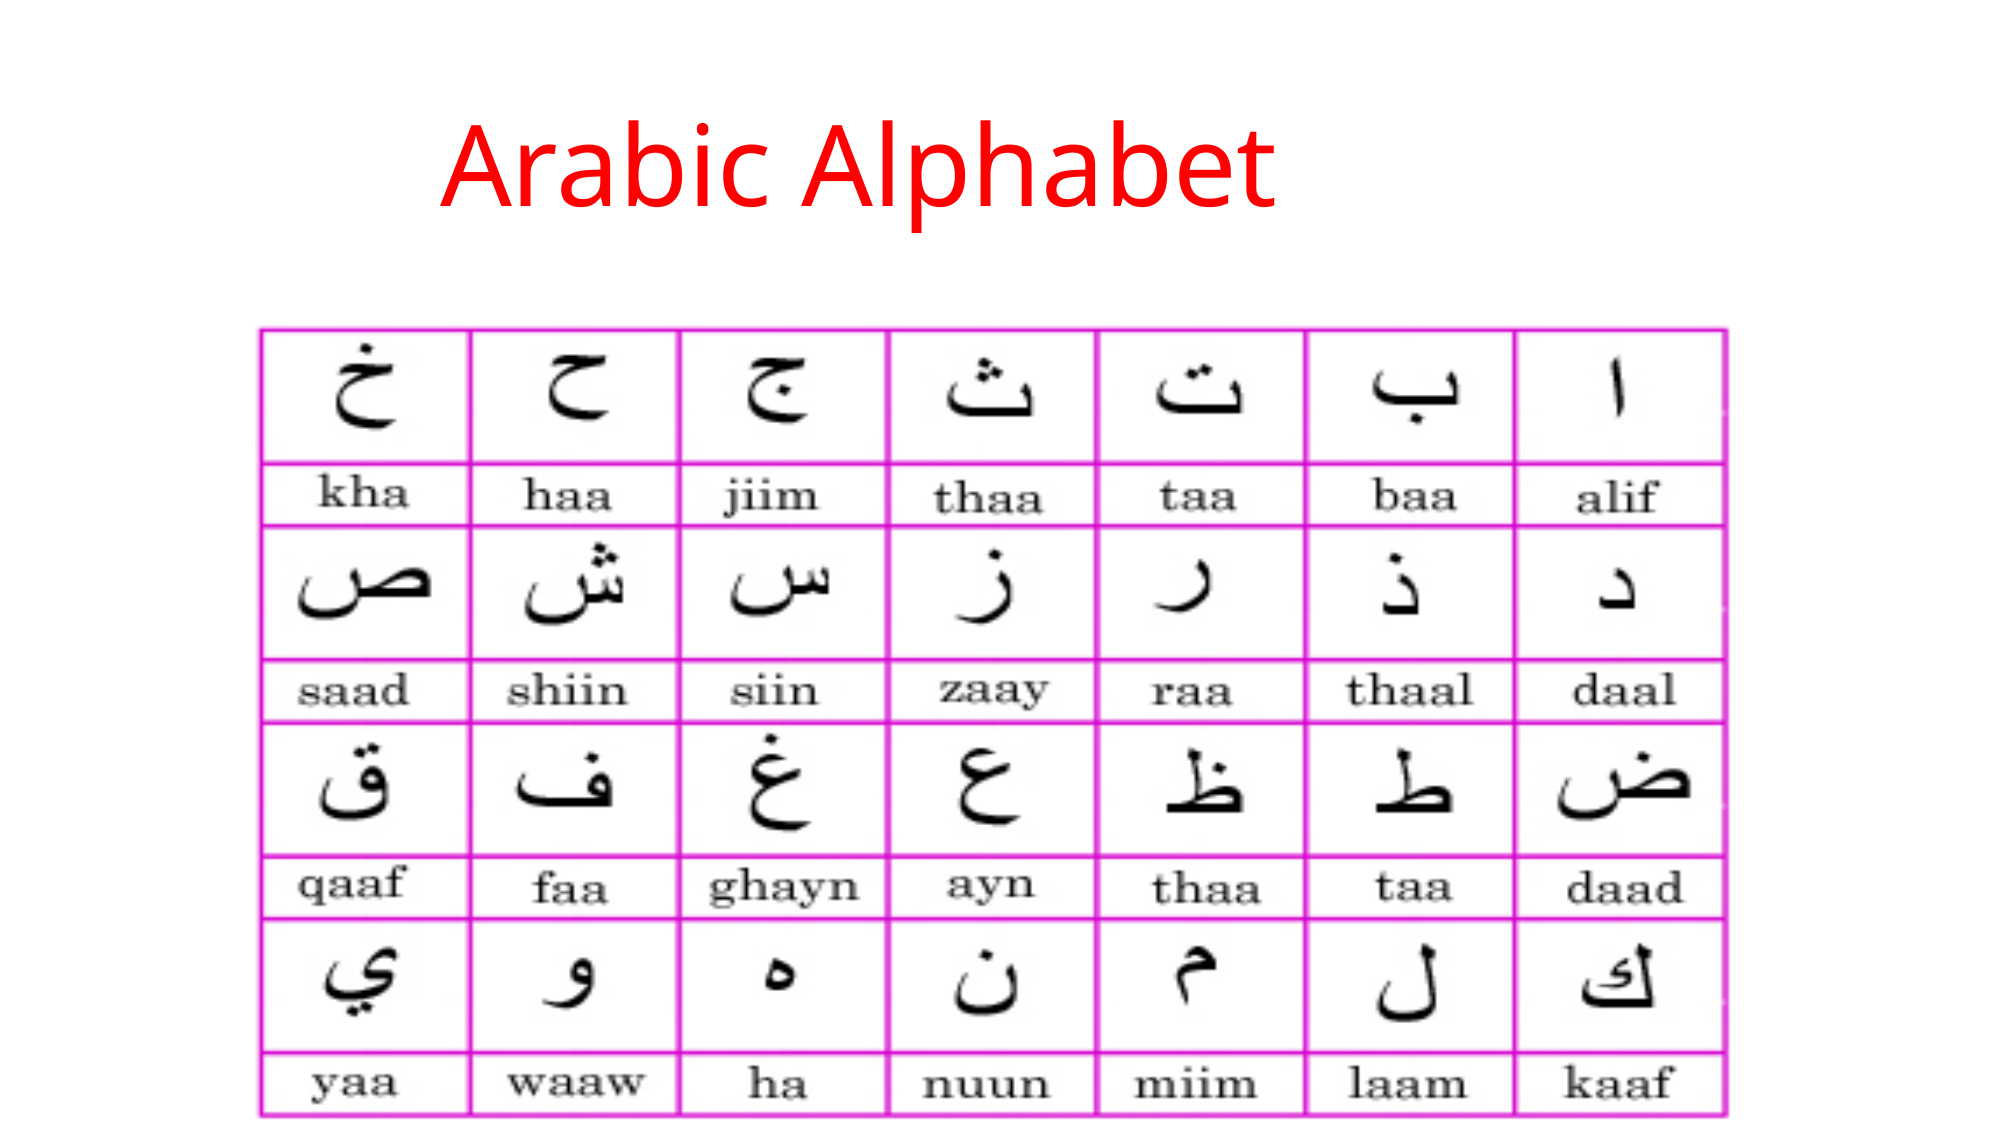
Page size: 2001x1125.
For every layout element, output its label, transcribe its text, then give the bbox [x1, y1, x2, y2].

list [254, 324, 1737, 1125]
title Arabic Alphabet [425, 61, 1458, 280]
